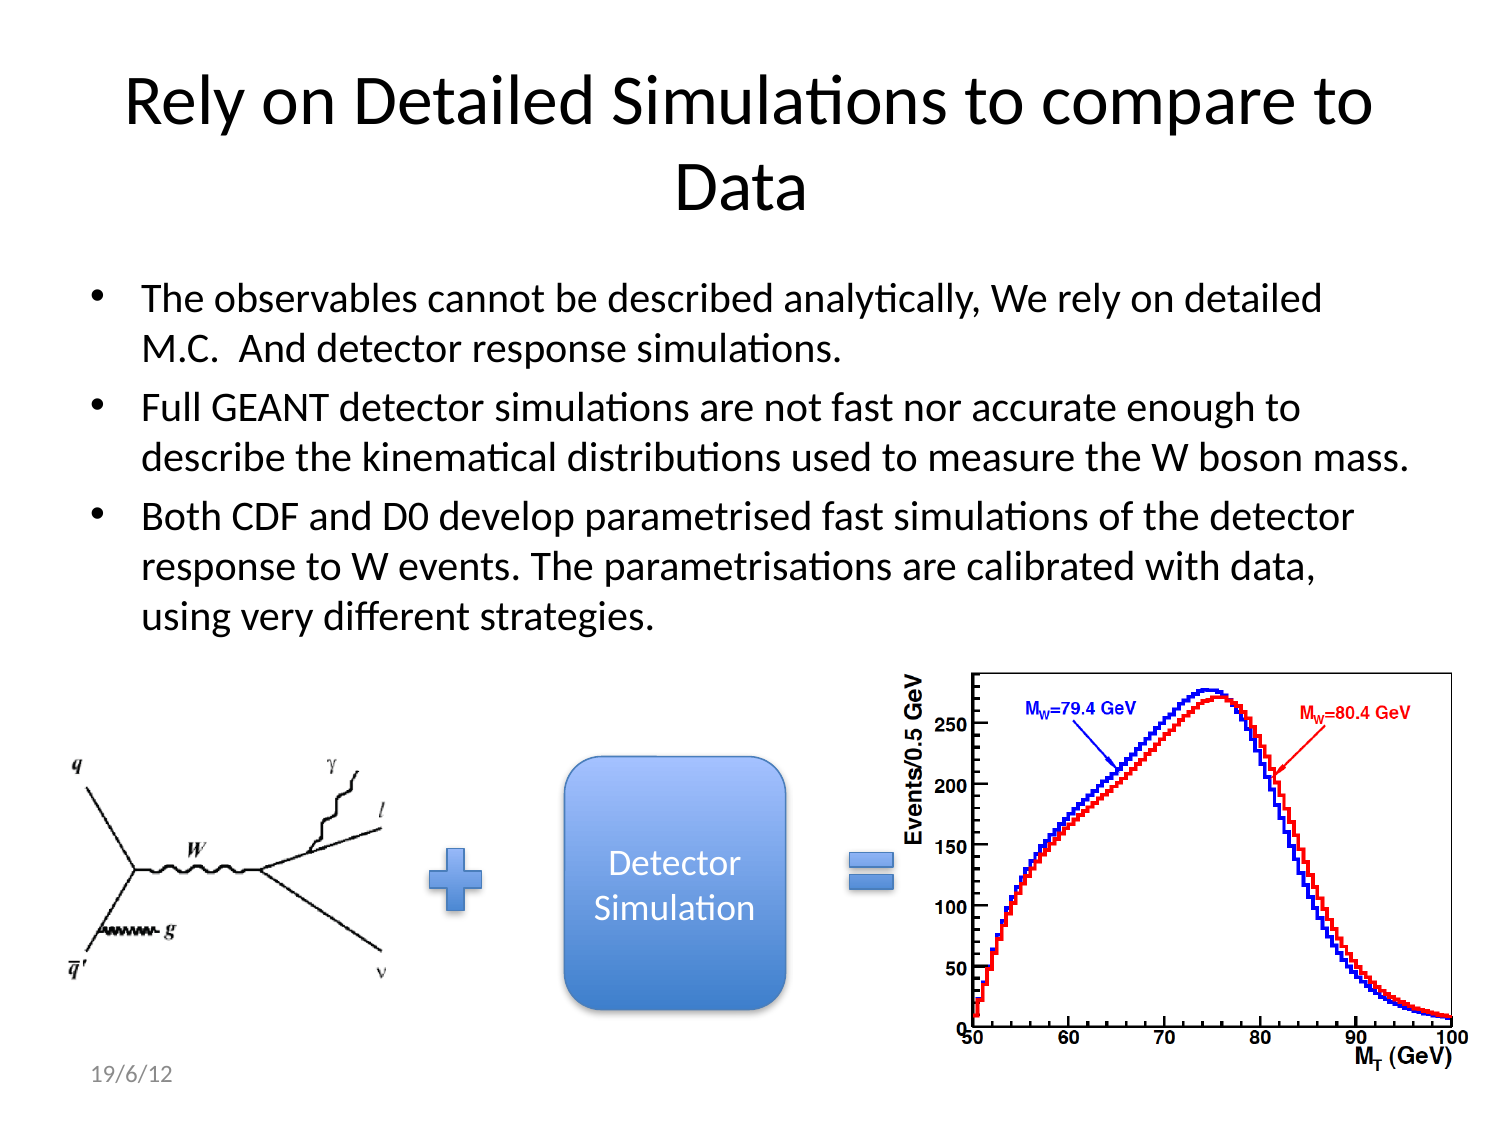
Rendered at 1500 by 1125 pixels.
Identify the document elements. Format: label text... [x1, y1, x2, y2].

picture [41, 741, 421, 1015]
title Rely on Detailed Simulations to compare to Data [75, 45, 1425, 233]
text_box Detector Simulation [563, 755, 787, 1011]
text_box [429, 848, 482, 911]
list The observables cannot be described analytically, We rely on detailed M.C. And detector response simulations. Full GEANT detector simulations are not fast nor accurate enough to describe the kinematical distributions used to measure the W boson mass. Both CDF and D0 develop parametrised fast simulations of the detector response to W events. The parametrisations are calibrated with data, using very different strategies. [75, 262, 1425, 670]
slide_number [75, 1042, 425, 1103]
picture [900, 668, 1474, 1073]
text_box [849, 852, 894, 868]
text_box [849, 874, 894, 890]
